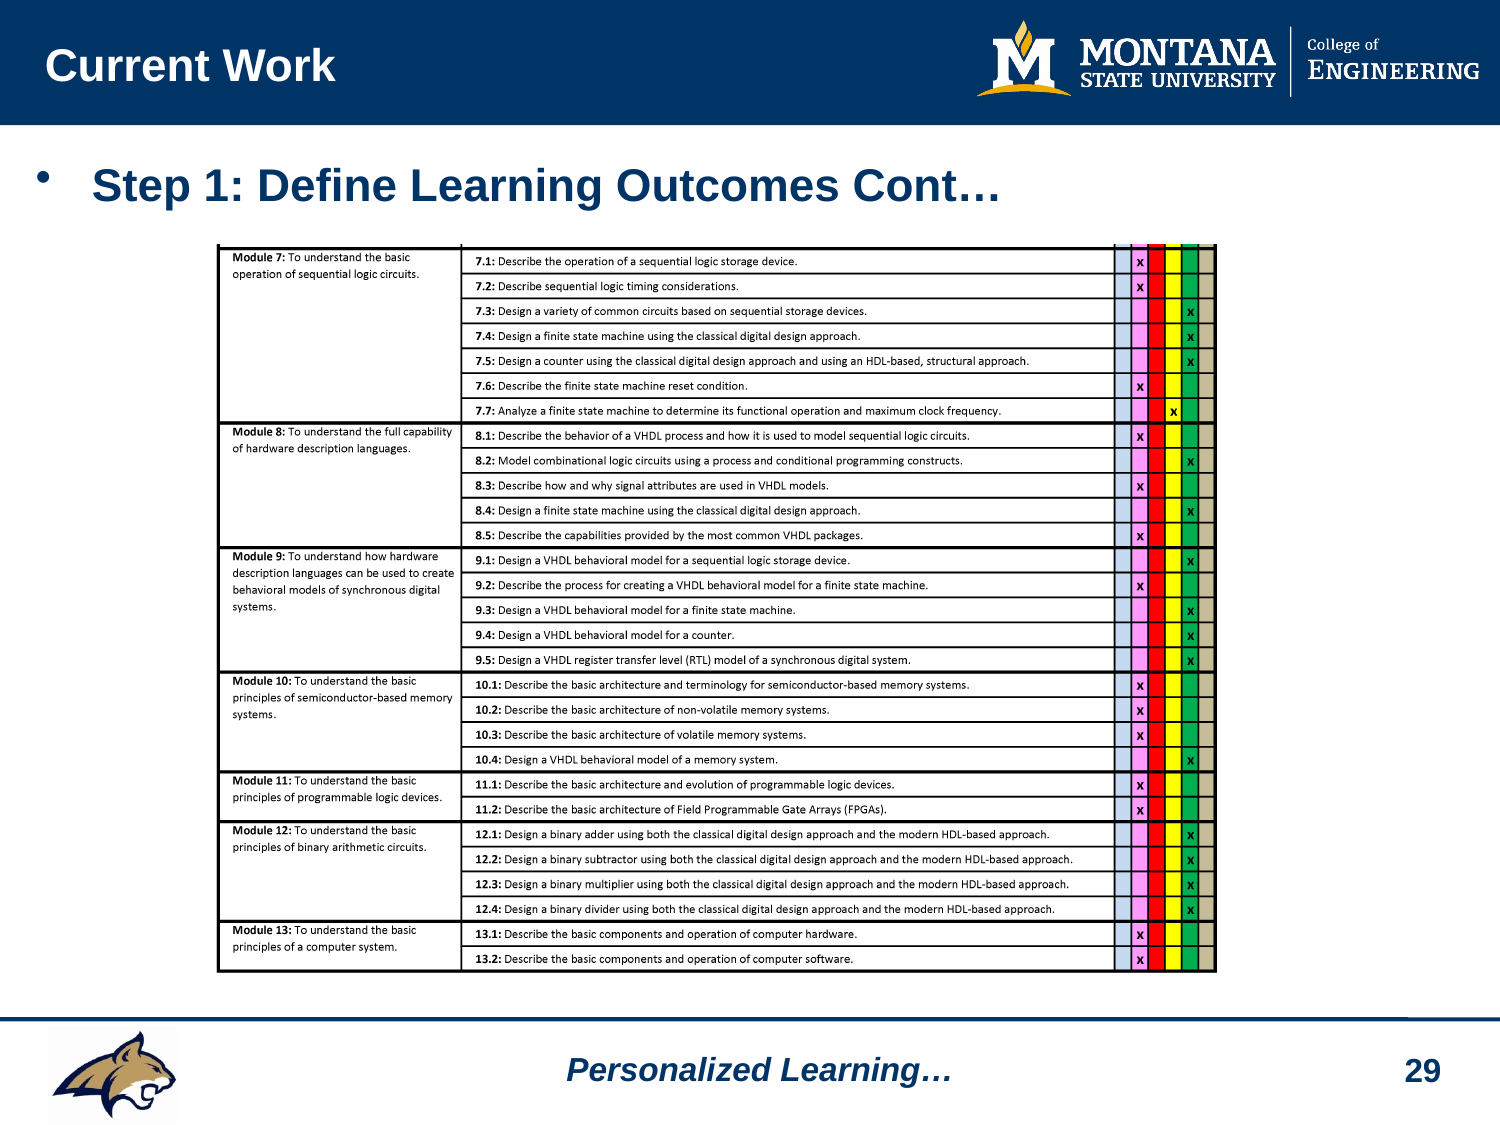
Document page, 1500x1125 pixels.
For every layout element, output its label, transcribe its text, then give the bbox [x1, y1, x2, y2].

picture [111, 244, 1408, 996]
picture [48, 1026, 177, 1123]
slide_number 29 [1369, 1042, 1477, 1097]
title Current Work [29, 30, 932, 96]
list Step 1: Define Learning Outcomes Cont… [20, 147, 1479, 997]
picture [977, 20, 1479, 97]
